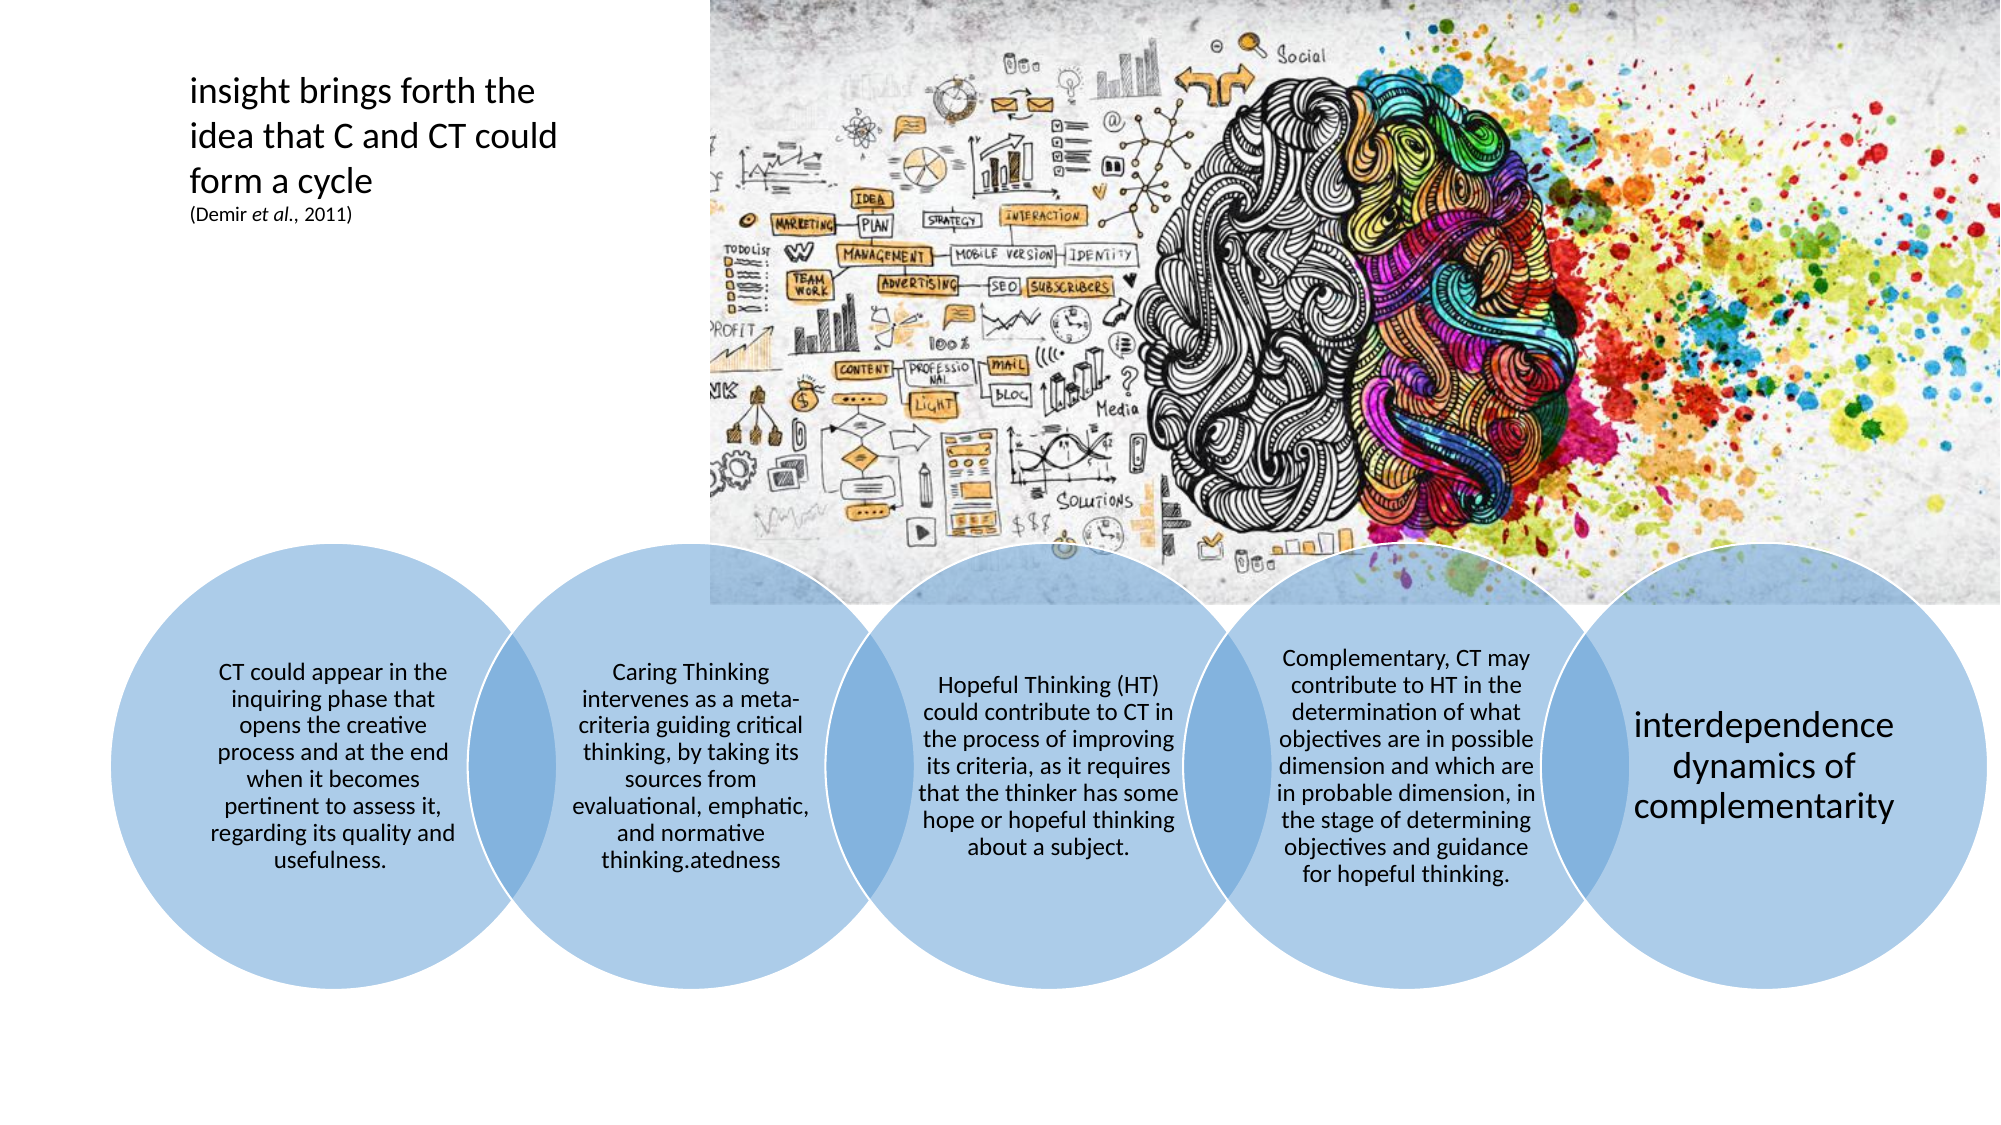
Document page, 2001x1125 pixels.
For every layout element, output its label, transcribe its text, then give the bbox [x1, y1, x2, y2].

picture [710, 0, 2000, 605]
text_box insight brings forth the idea that C and CT could form a cycle (Demir et al., 2011) [174, 58, 579, 221]
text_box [109, 221, 1989, 1125]
